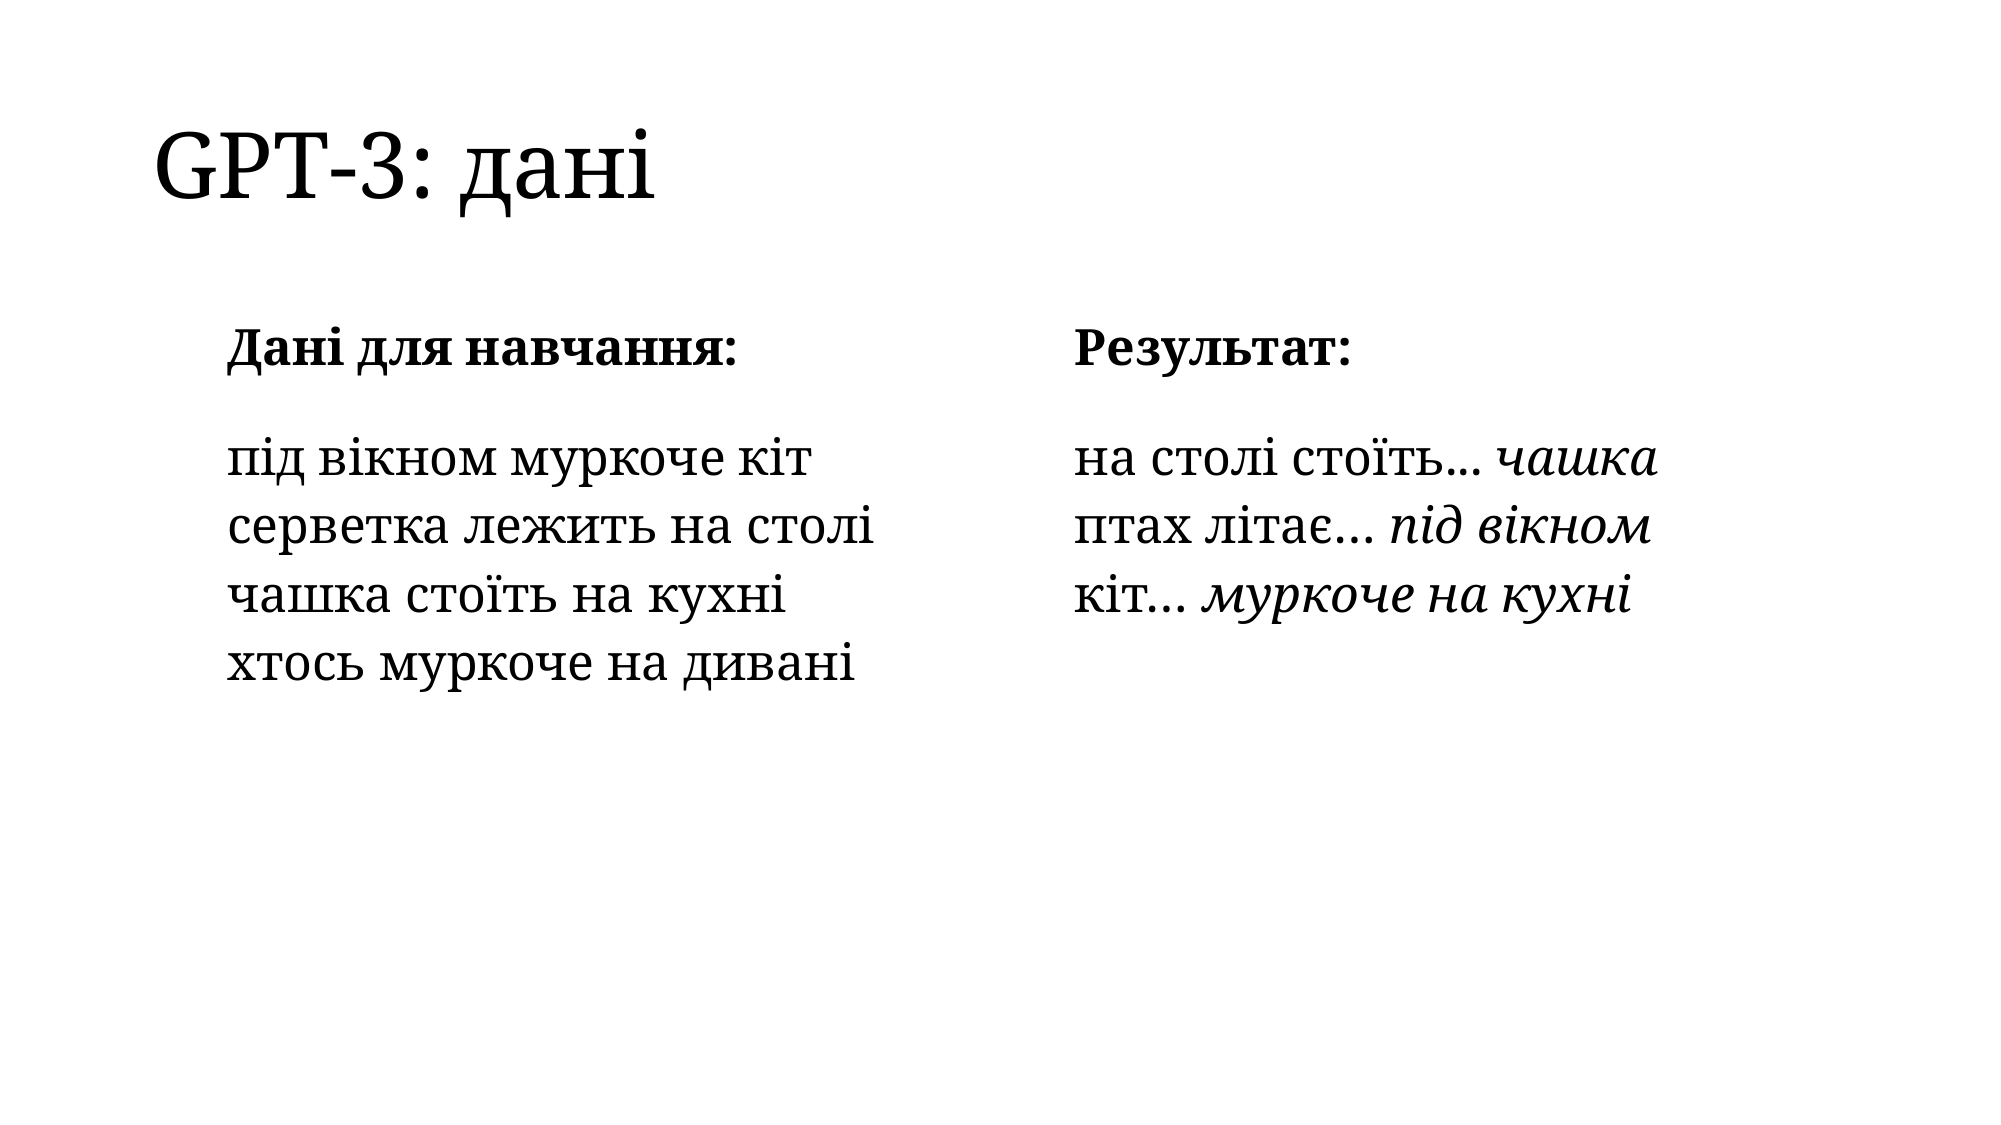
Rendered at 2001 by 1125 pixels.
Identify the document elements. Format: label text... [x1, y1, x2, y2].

title GPT-3: дані [137, 59, 1863, 278]
list Дані для навчання: під вікном муркоче кіт серветка лежить на столі чашка стоїть на кухні хтось муркоче на дивані Результат: на столі стоїть... чашка птах літає… під вікном кіт… муркоче на кухні [137, 299, 1863, 1066]
